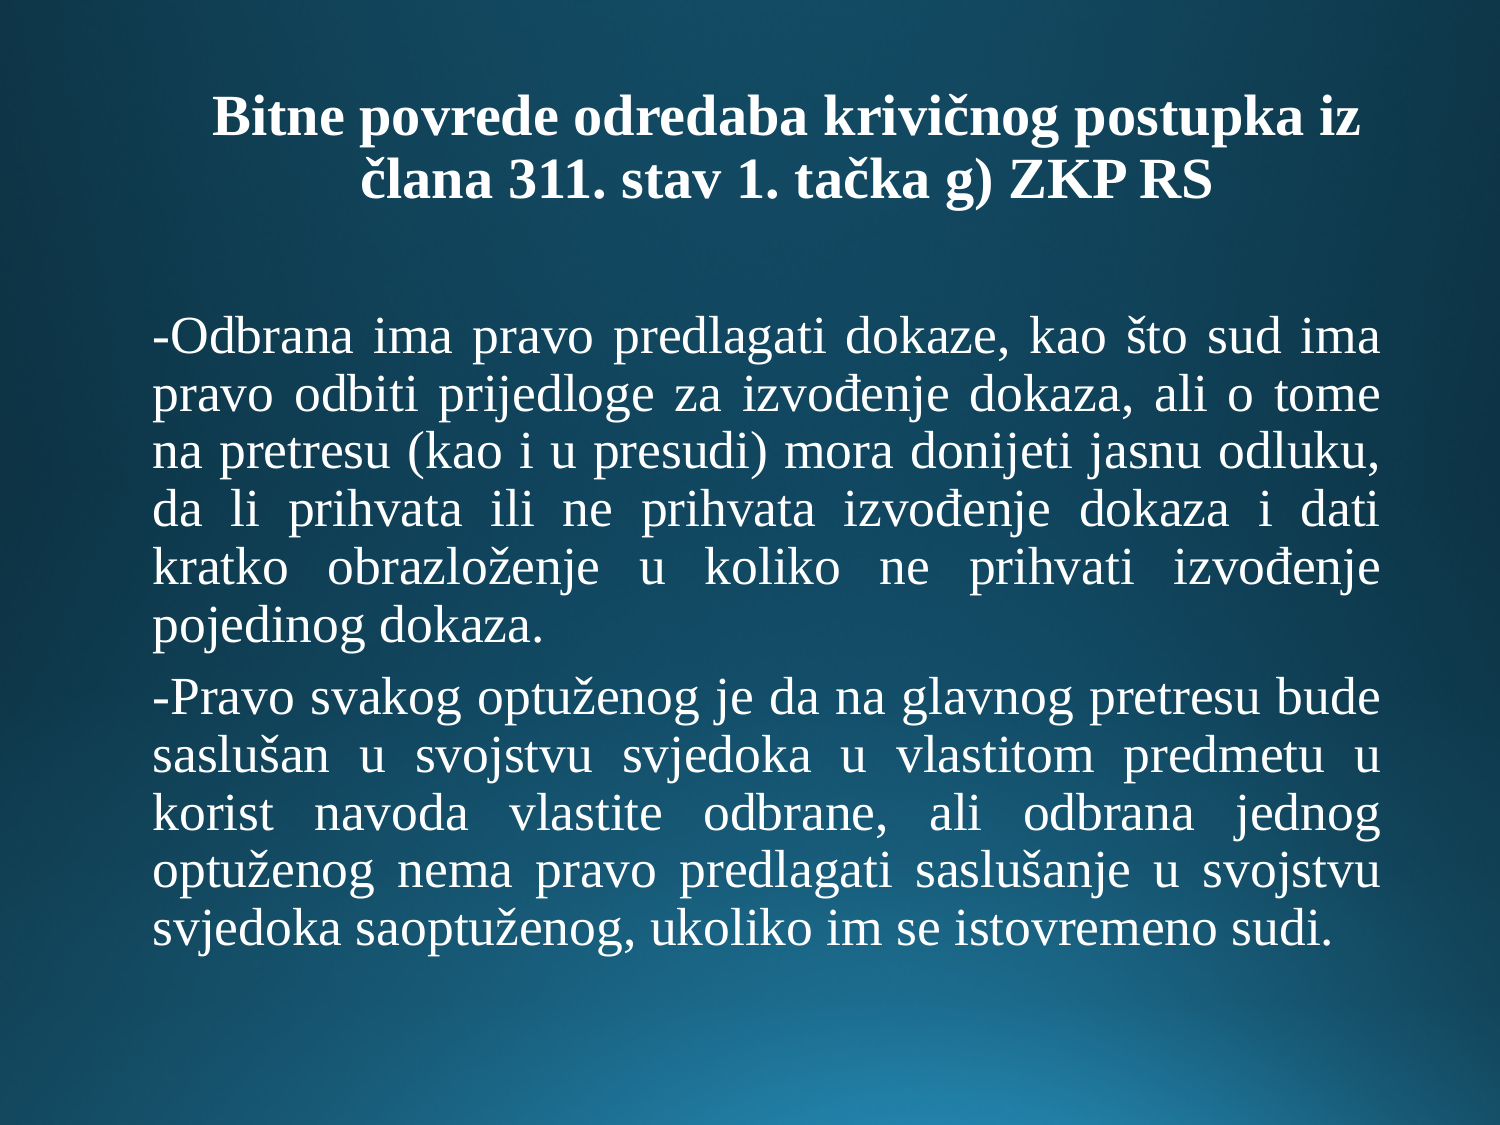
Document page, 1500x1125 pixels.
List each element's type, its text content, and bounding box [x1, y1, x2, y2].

picture [0, 0, 1500, 1125]
title Bitne povrede odredaba krivičnog postupka iz člana 311. stav 1. tačka g) ZKP RS [103, 59, 1397, 278]
list -Odbrana ima pravo predlagati dokaze, kao što sud ima pravo odbiti prijedloge za izvođenje dokaza, ali o tome na pretresu (kao i u presudi) mora donijeti jasnu odluku, da li prihvata ili ne prihvata izvođenje dokaza i dati kratko obrazloženje u koliko ne prihvati izvođenje pojedinog dokaza. -Pravo svakog optuženog je da na glavnog pretresu bude saslušan u svojstvu svjedoka u vlastitom predmetu u korist navoda vlastite odbrane, ali odbrana jednog optuženog nema pravo predlagati saslušanje u svojstvu svjedoka saoptuženog, ukoliko im se istovremeno sudi. [137, 299, 1397, 1014]
